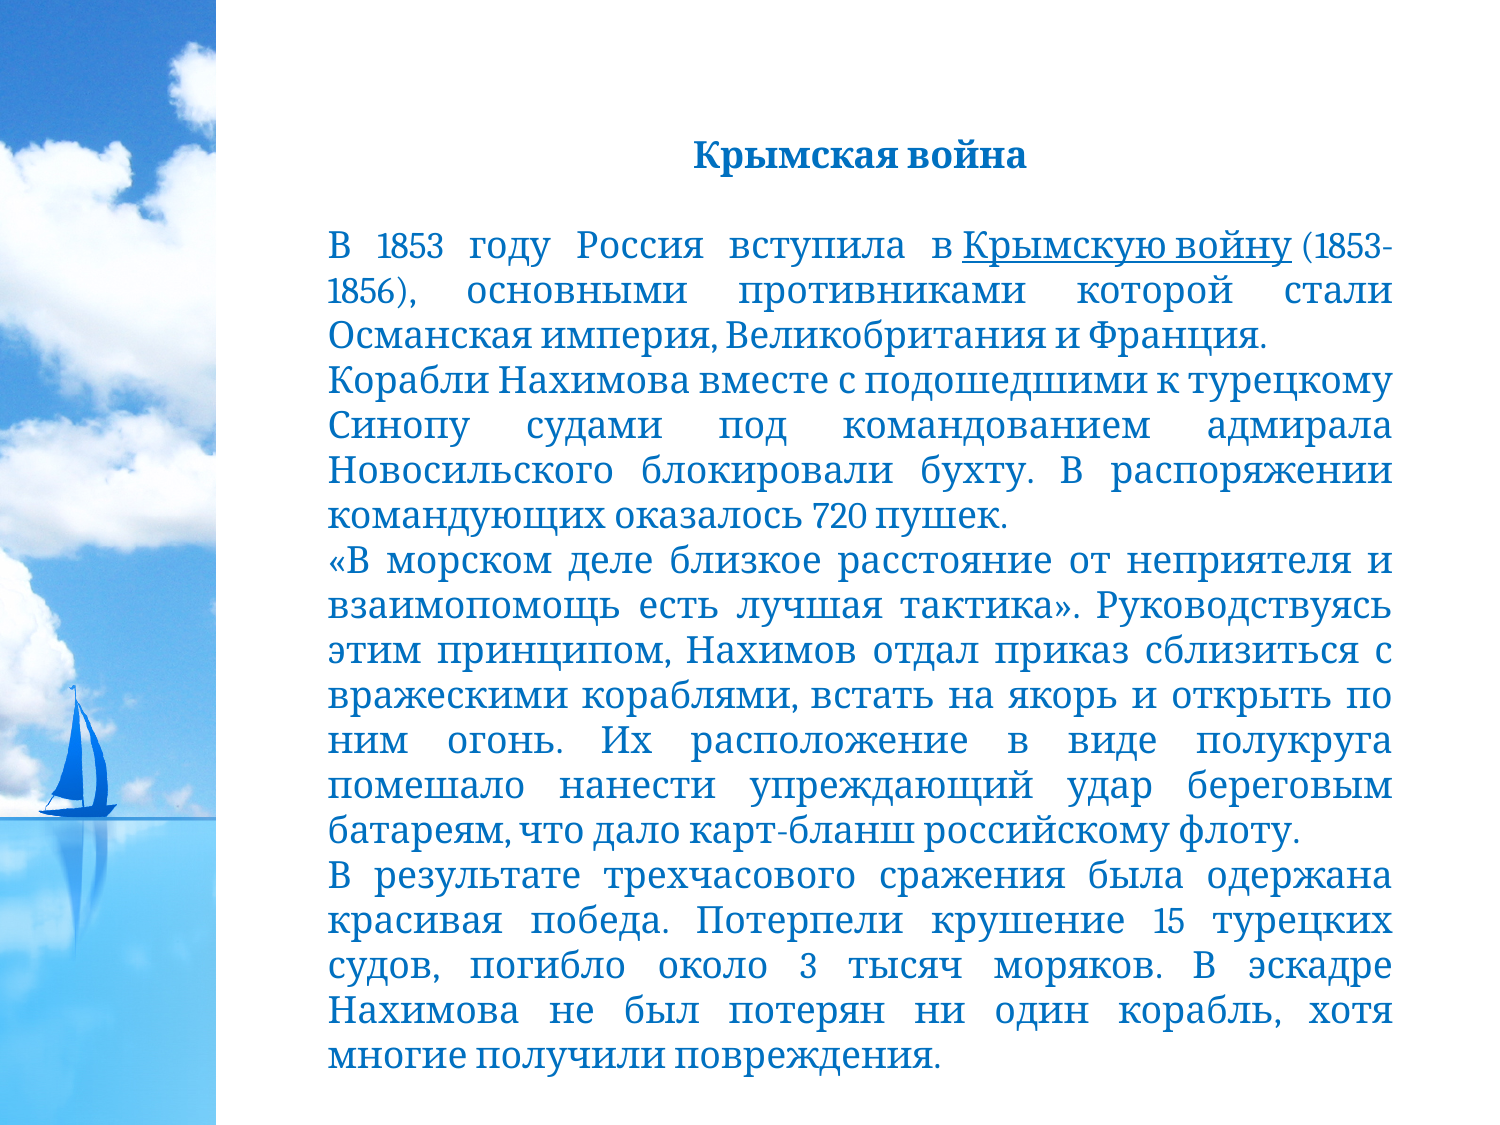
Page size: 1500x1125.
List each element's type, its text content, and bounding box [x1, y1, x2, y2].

text_box Крымская война В 1853 году Россия вступила в Крымскую войну (1853-1856), основными противниками которой стали Османская империя, Великобритания и Франция. Корабли Нахимова вместе с подошедшими к турецкому Синопу судами под командованием адмирала Новосильского блокировали бухту. В распоряжении командующих оказалось 720 пушек. «В морском деле близкое расстояние от неприятеля и взаимопомощь есть лучшая тактика». Руководствуясь этим принципом, Нахимов отдал приказ сблизиться с вражескими кораблями, встать на якорь и открыть по ним огонь. Их расположение в виде полукруга помешало нанести упреждающий удар береговым батареям, что дало карт-бланш российскому флоту. В результате трехчасового сражения была одержана красивая победа. Потерпели крушение 15 турецких судов, погибло около 3 тысяч моряков. В эскадре Нахимова не был потерян ни один корабль, хотя многие получили повреждения. [312, 123, 1409, 1083]
picture [0, 0, 1500, 1125]
